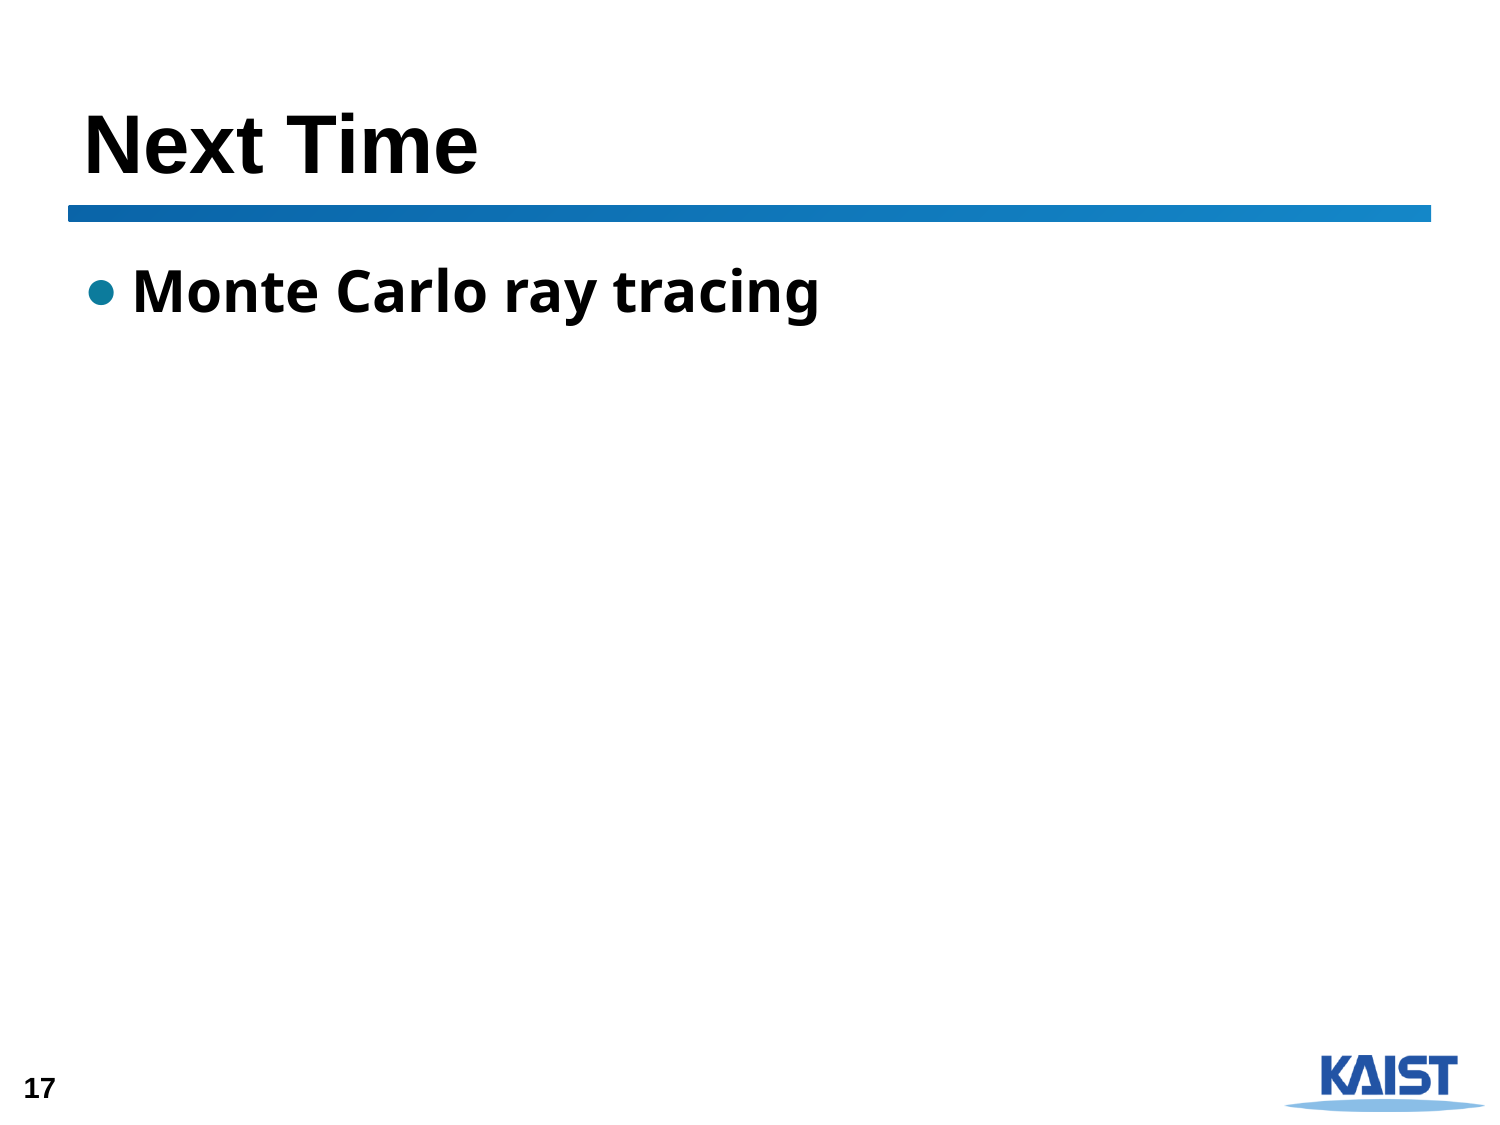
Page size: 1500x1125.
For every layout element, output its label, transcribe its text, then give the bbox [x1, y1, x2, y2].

list Monte Carlo ray tracing [68, 260, 1434, 1092]
title Next Time [68, 48, 1428, 198]
picture [1284, 1055, 1485, 1112]
